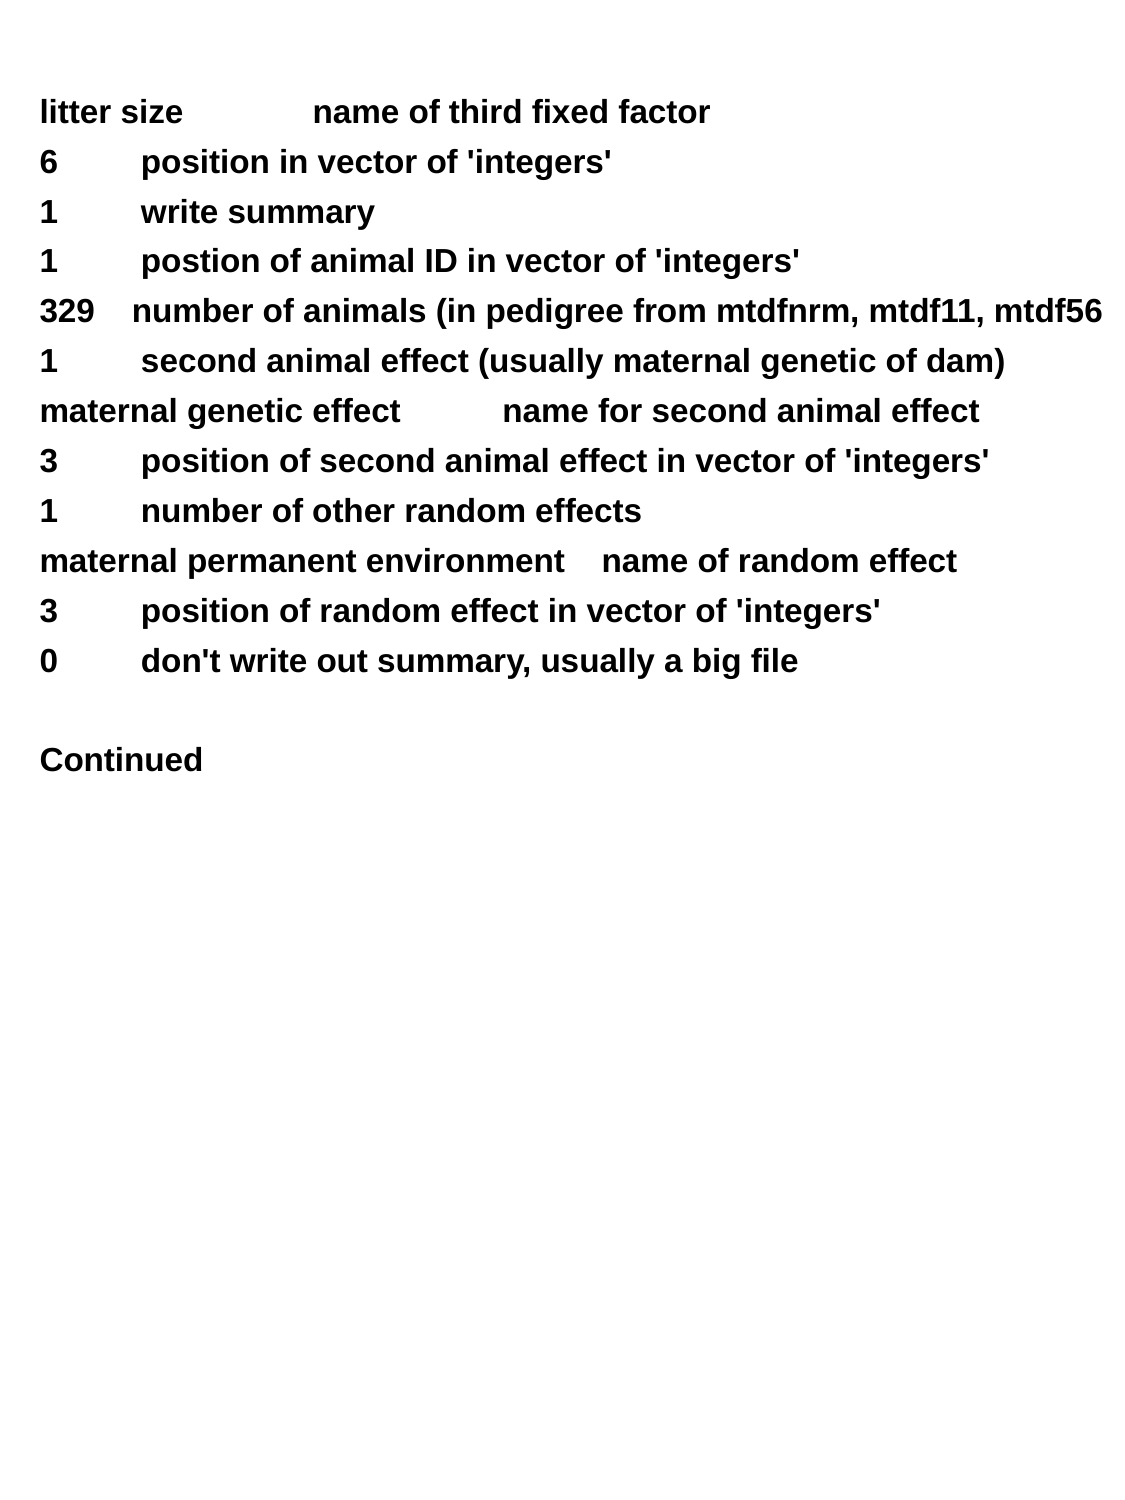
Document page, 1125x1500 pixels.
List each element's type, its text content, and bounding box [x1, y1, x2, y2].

text_box litter size name of third fixed factor 6 position in vector of 'integers' 1 write summary 1 postion of animal ID in vector of 'integers' 329 number of animals (in pedigree from mtdfnrm, mtdf11, mtdf56 1 second animal effect (usually maternal genetic of dam) maternal genetic effect name for second animal effect 3 position of second animal effect in vector of 'integers' 1 number of other random effects maternal permanent environment name of random effect 3 position of random effect in vector of 'integers' 0 don't write out summary, usually a big file Continued [24, 72, 1125, 786]
